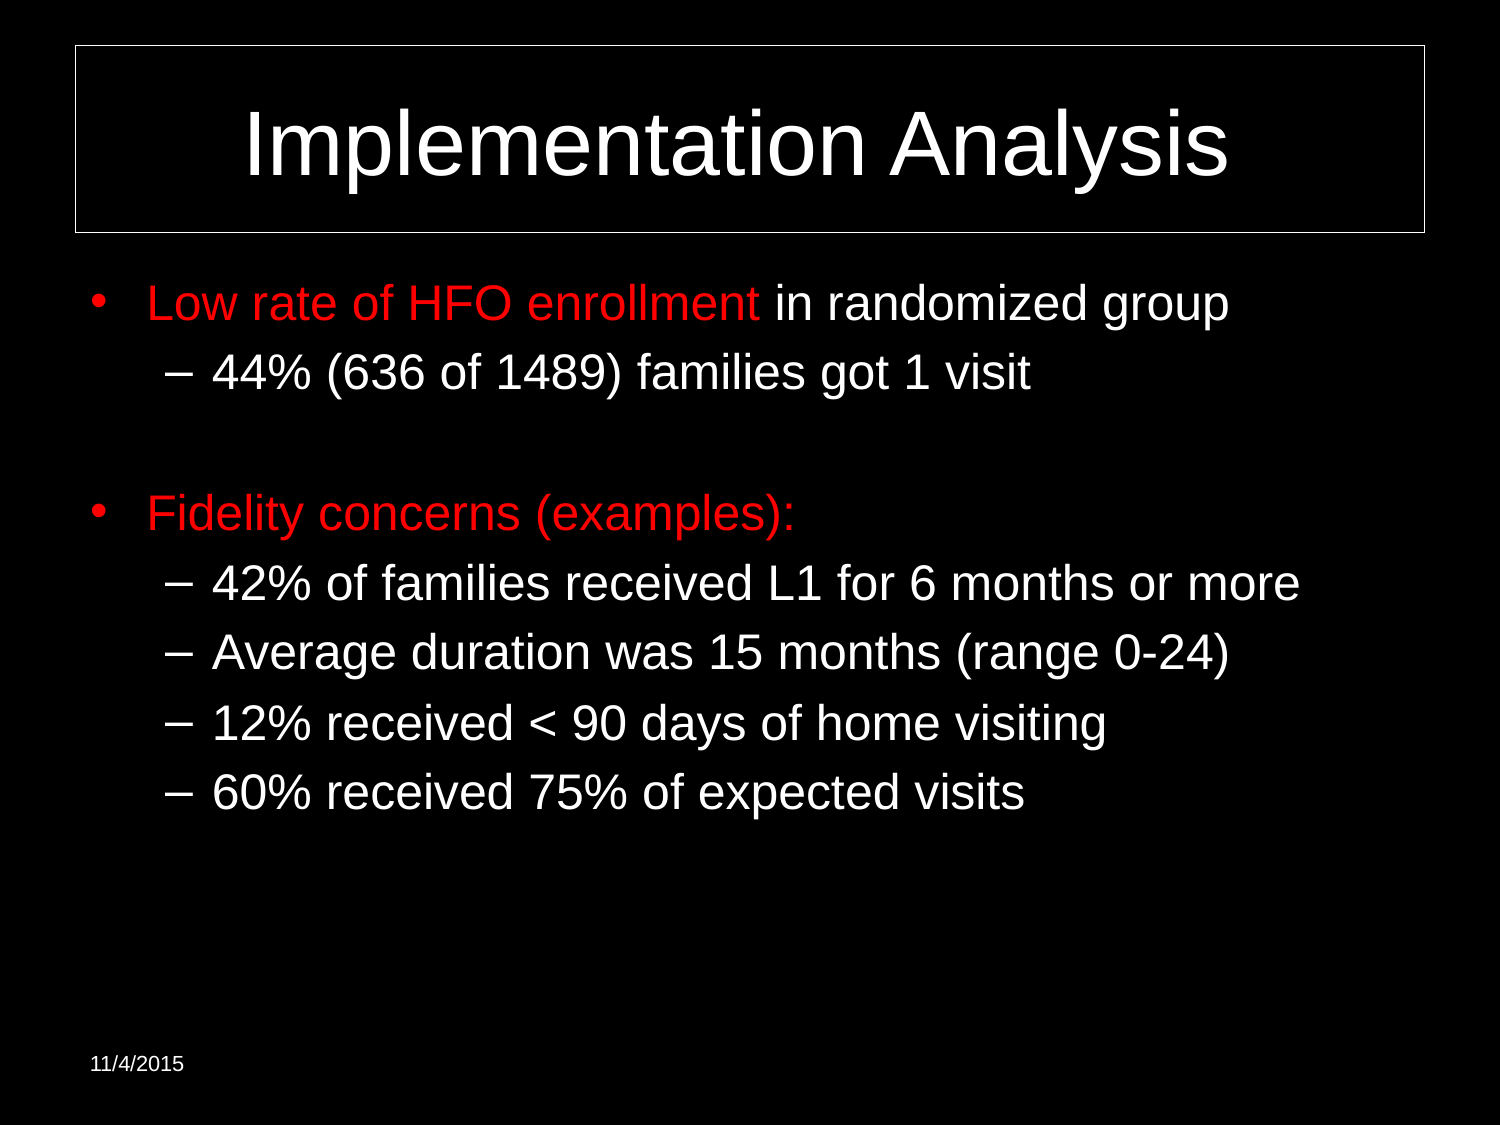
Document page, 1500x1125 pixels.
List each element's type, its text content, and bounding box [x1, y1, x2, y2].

list Low rate of HFO enrollment in randomized group 44% (636 of 1489) families got 1 visit Fidelity concerns (examples): 42% of families received L1 for 6 months or more Average duration was 15 months (range 0-24) 12% received < 90 days of home visiting 60% received 75% of expected visits [75, 262, 1425, 1025]
title Implementation Analysis [75, 45, 1425, 233]
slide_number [75, 1042, 425, 1103]
